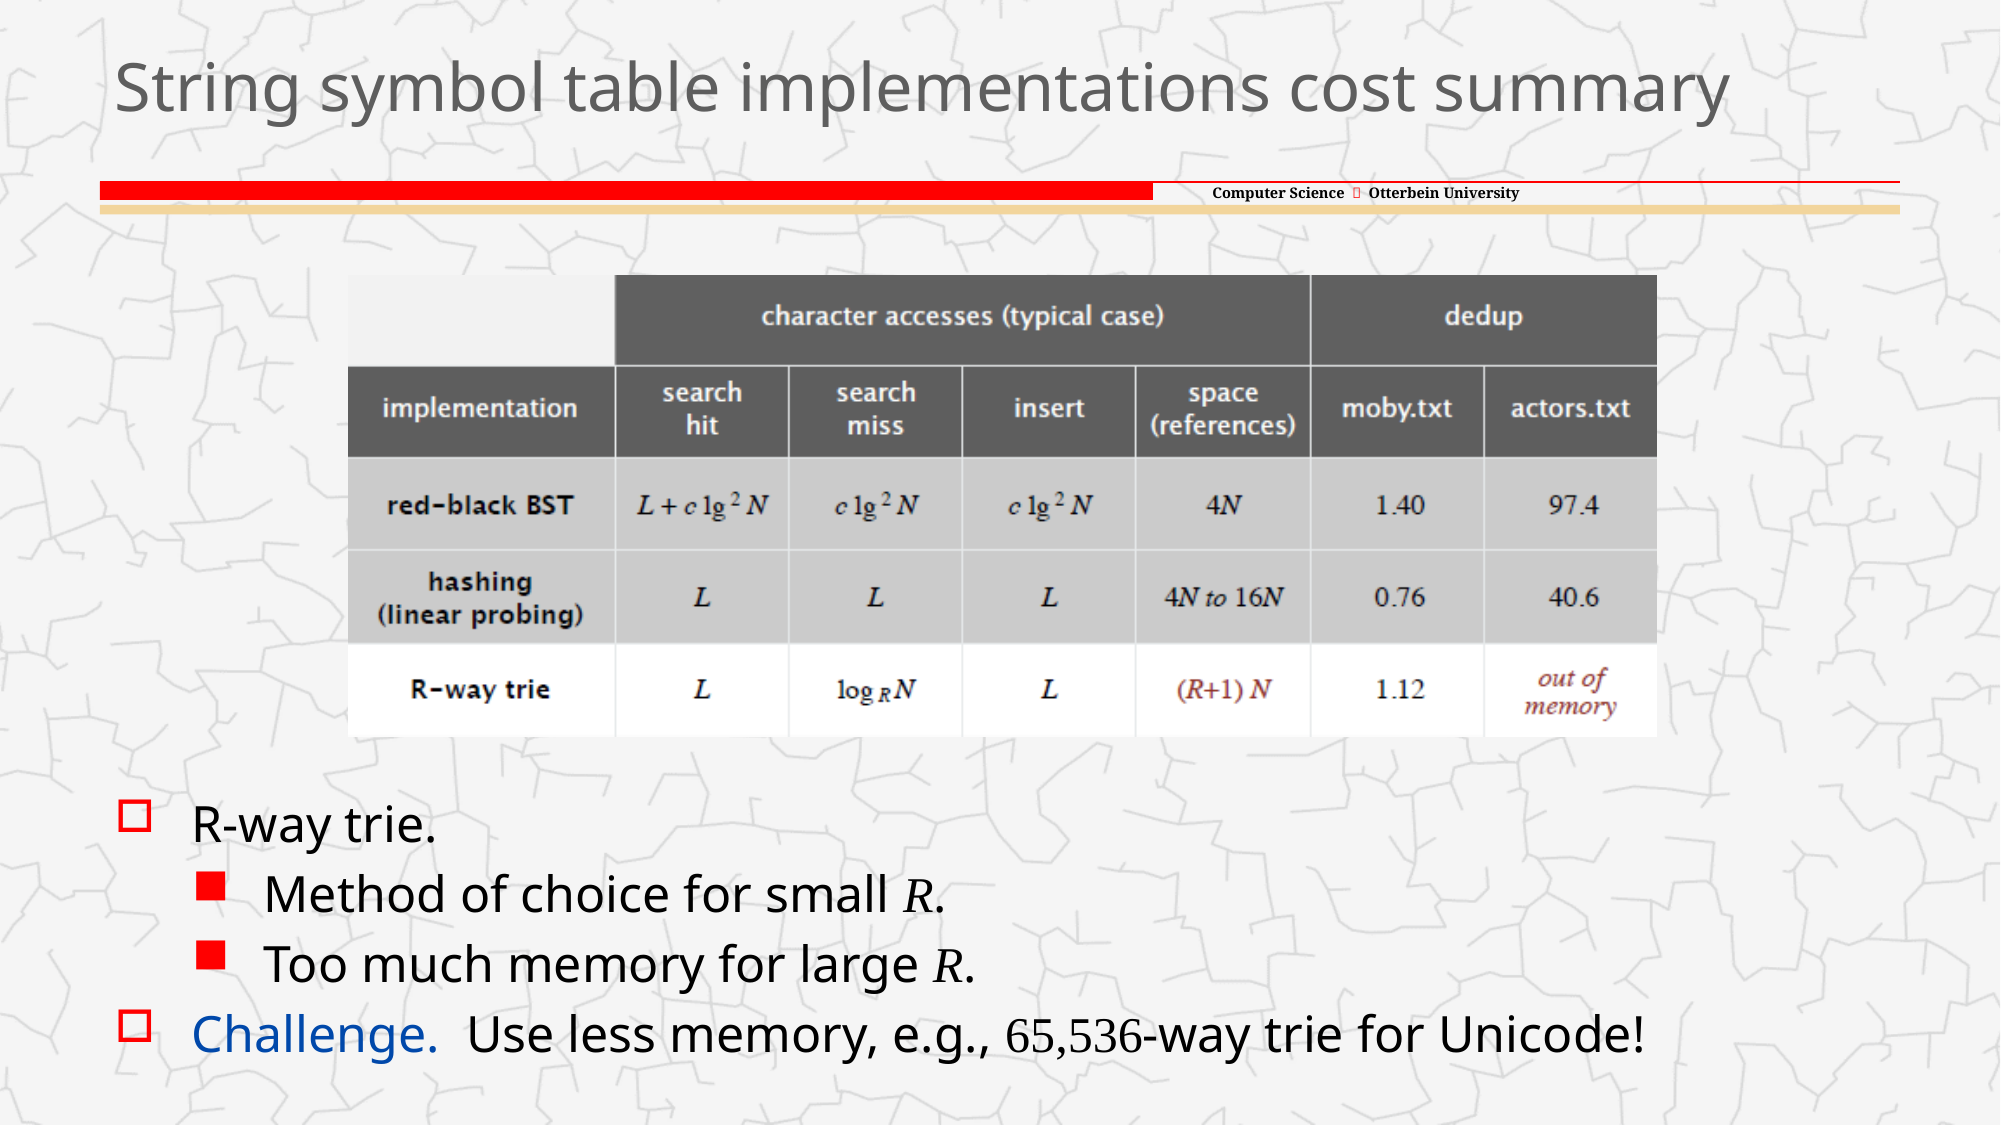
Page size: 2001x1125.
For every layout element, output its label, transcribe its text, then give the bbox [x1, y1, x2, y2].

title String symbol table implementations cost summary [99, 37, 1900, 175]
picture [0, 0, 2001, 1125]
list R-way trie. Method of choice for small R. Too much memory for large R. Challenge. Use less memory, e.g., 65,536-way trie for Unicode! [99, 224, 1900, 1088]
